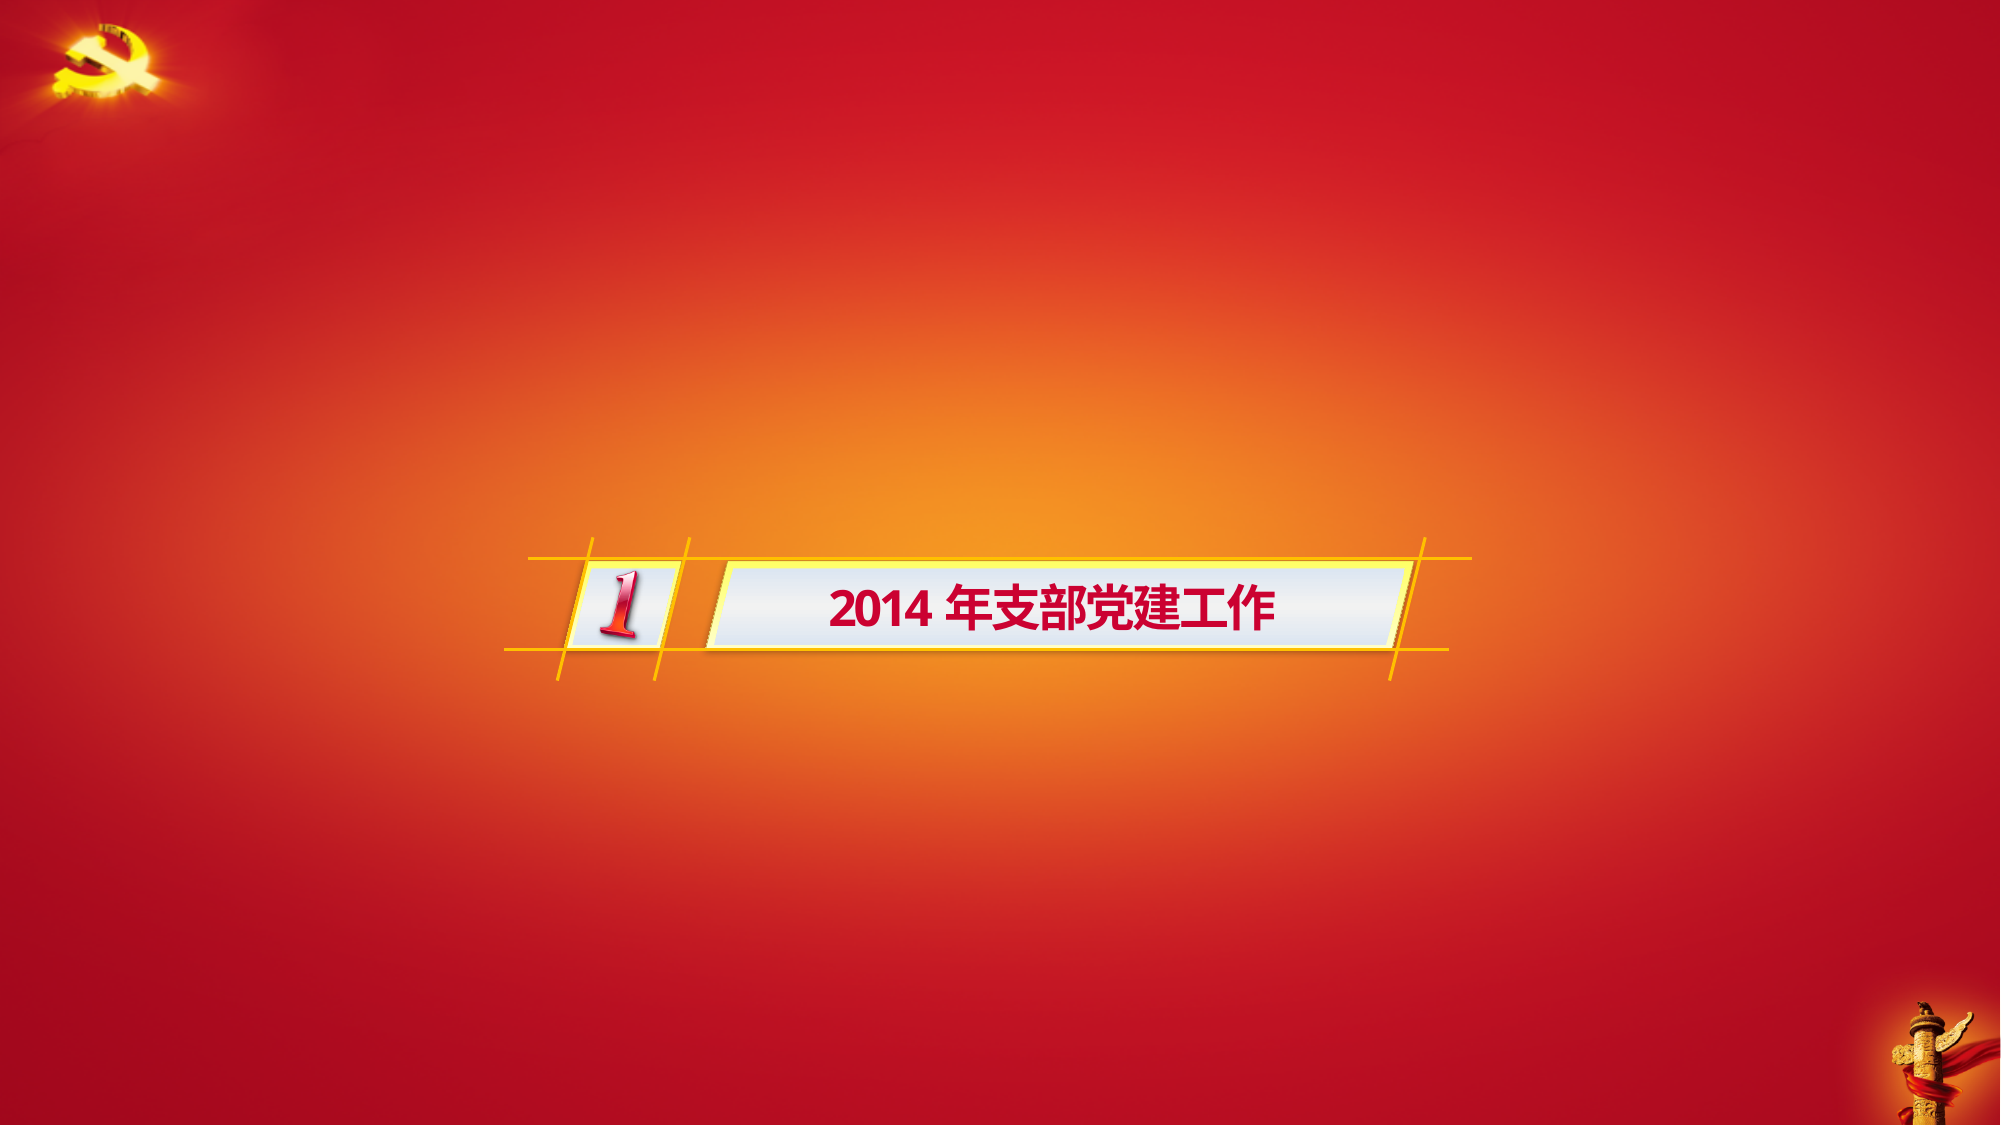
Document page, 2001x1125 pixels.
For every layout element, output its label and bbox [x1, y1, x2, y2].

picture [0, 0, 2001, 1125]
text_box [563, 566, 1415, 648]
